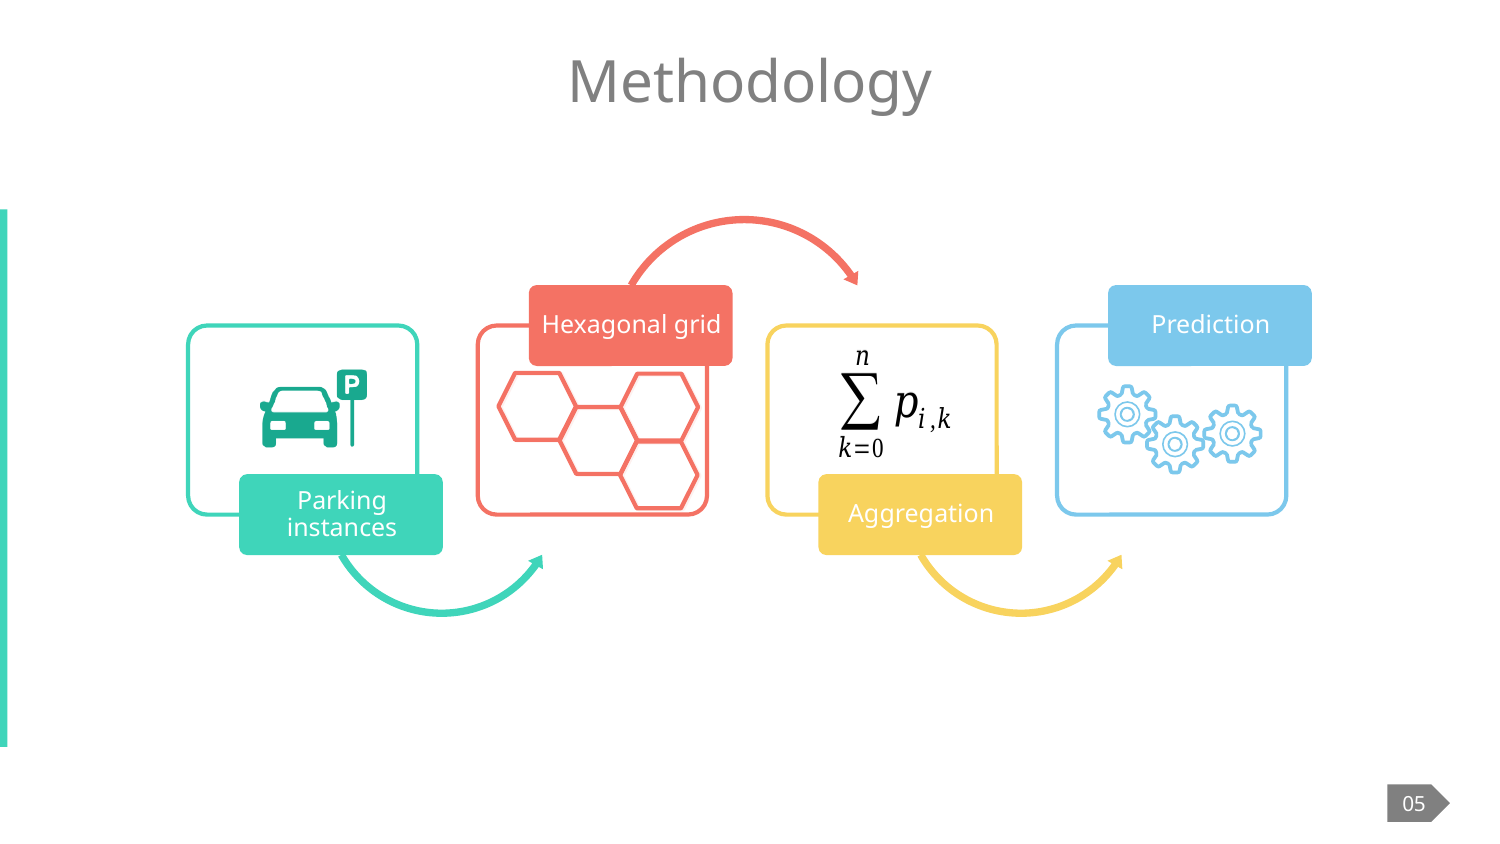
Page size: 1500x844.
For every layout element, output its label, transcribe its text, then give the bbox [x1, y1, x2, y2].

text_box 05 [1385, 782, 1453, 824]
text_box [498, 372, 699, 509]
text_box [0, 207, 10, 749]
title Methodology [75, 48, 1425, 110]
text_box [1097, 384, 1263, 475]
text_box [187, 109, 1313, 732]
picture [259, 354, 367, 462]
